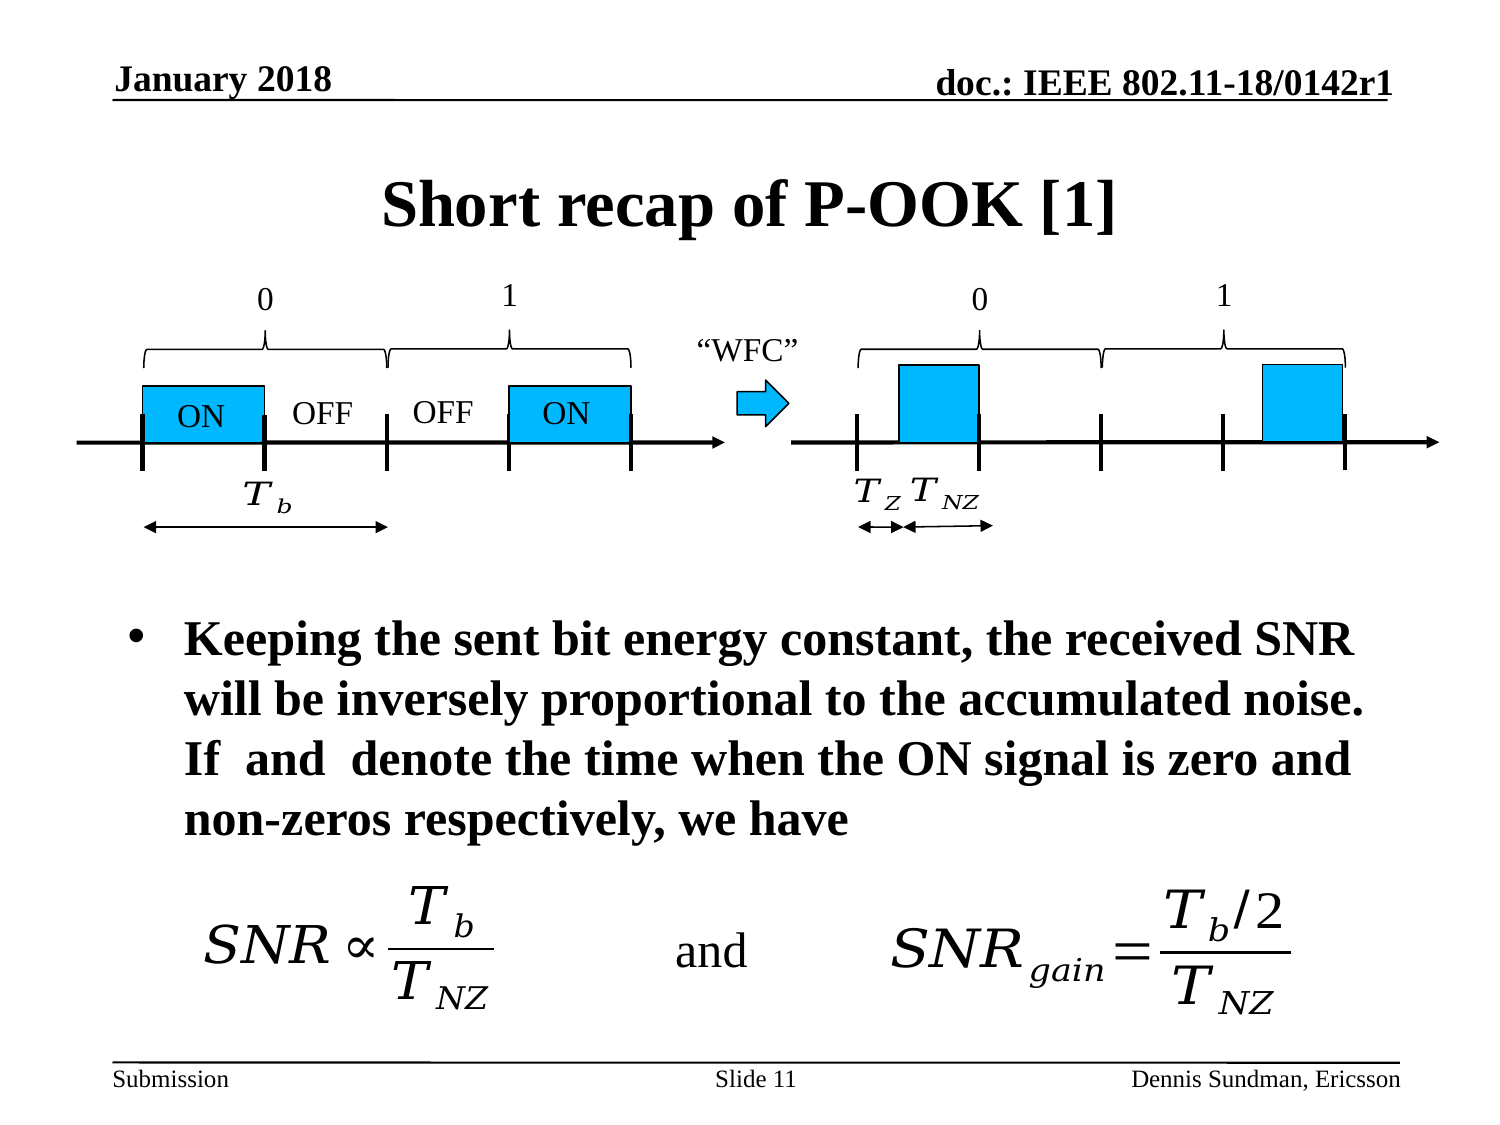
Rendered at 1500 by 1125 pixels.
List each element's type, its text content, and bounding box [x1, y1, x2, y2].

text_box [76, 265, 1440, 528]
text_box and [660, 910, 763, 986]
footer Dennis Sundman, Ericsson [878, 1061, 1402, 1093]
title Short recap of P-OOK [1] [112, 112, 1388, 264]
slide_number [114, 54, 423, 100]
slide_number Slide 11 [712, 1061, 800, 1123]
